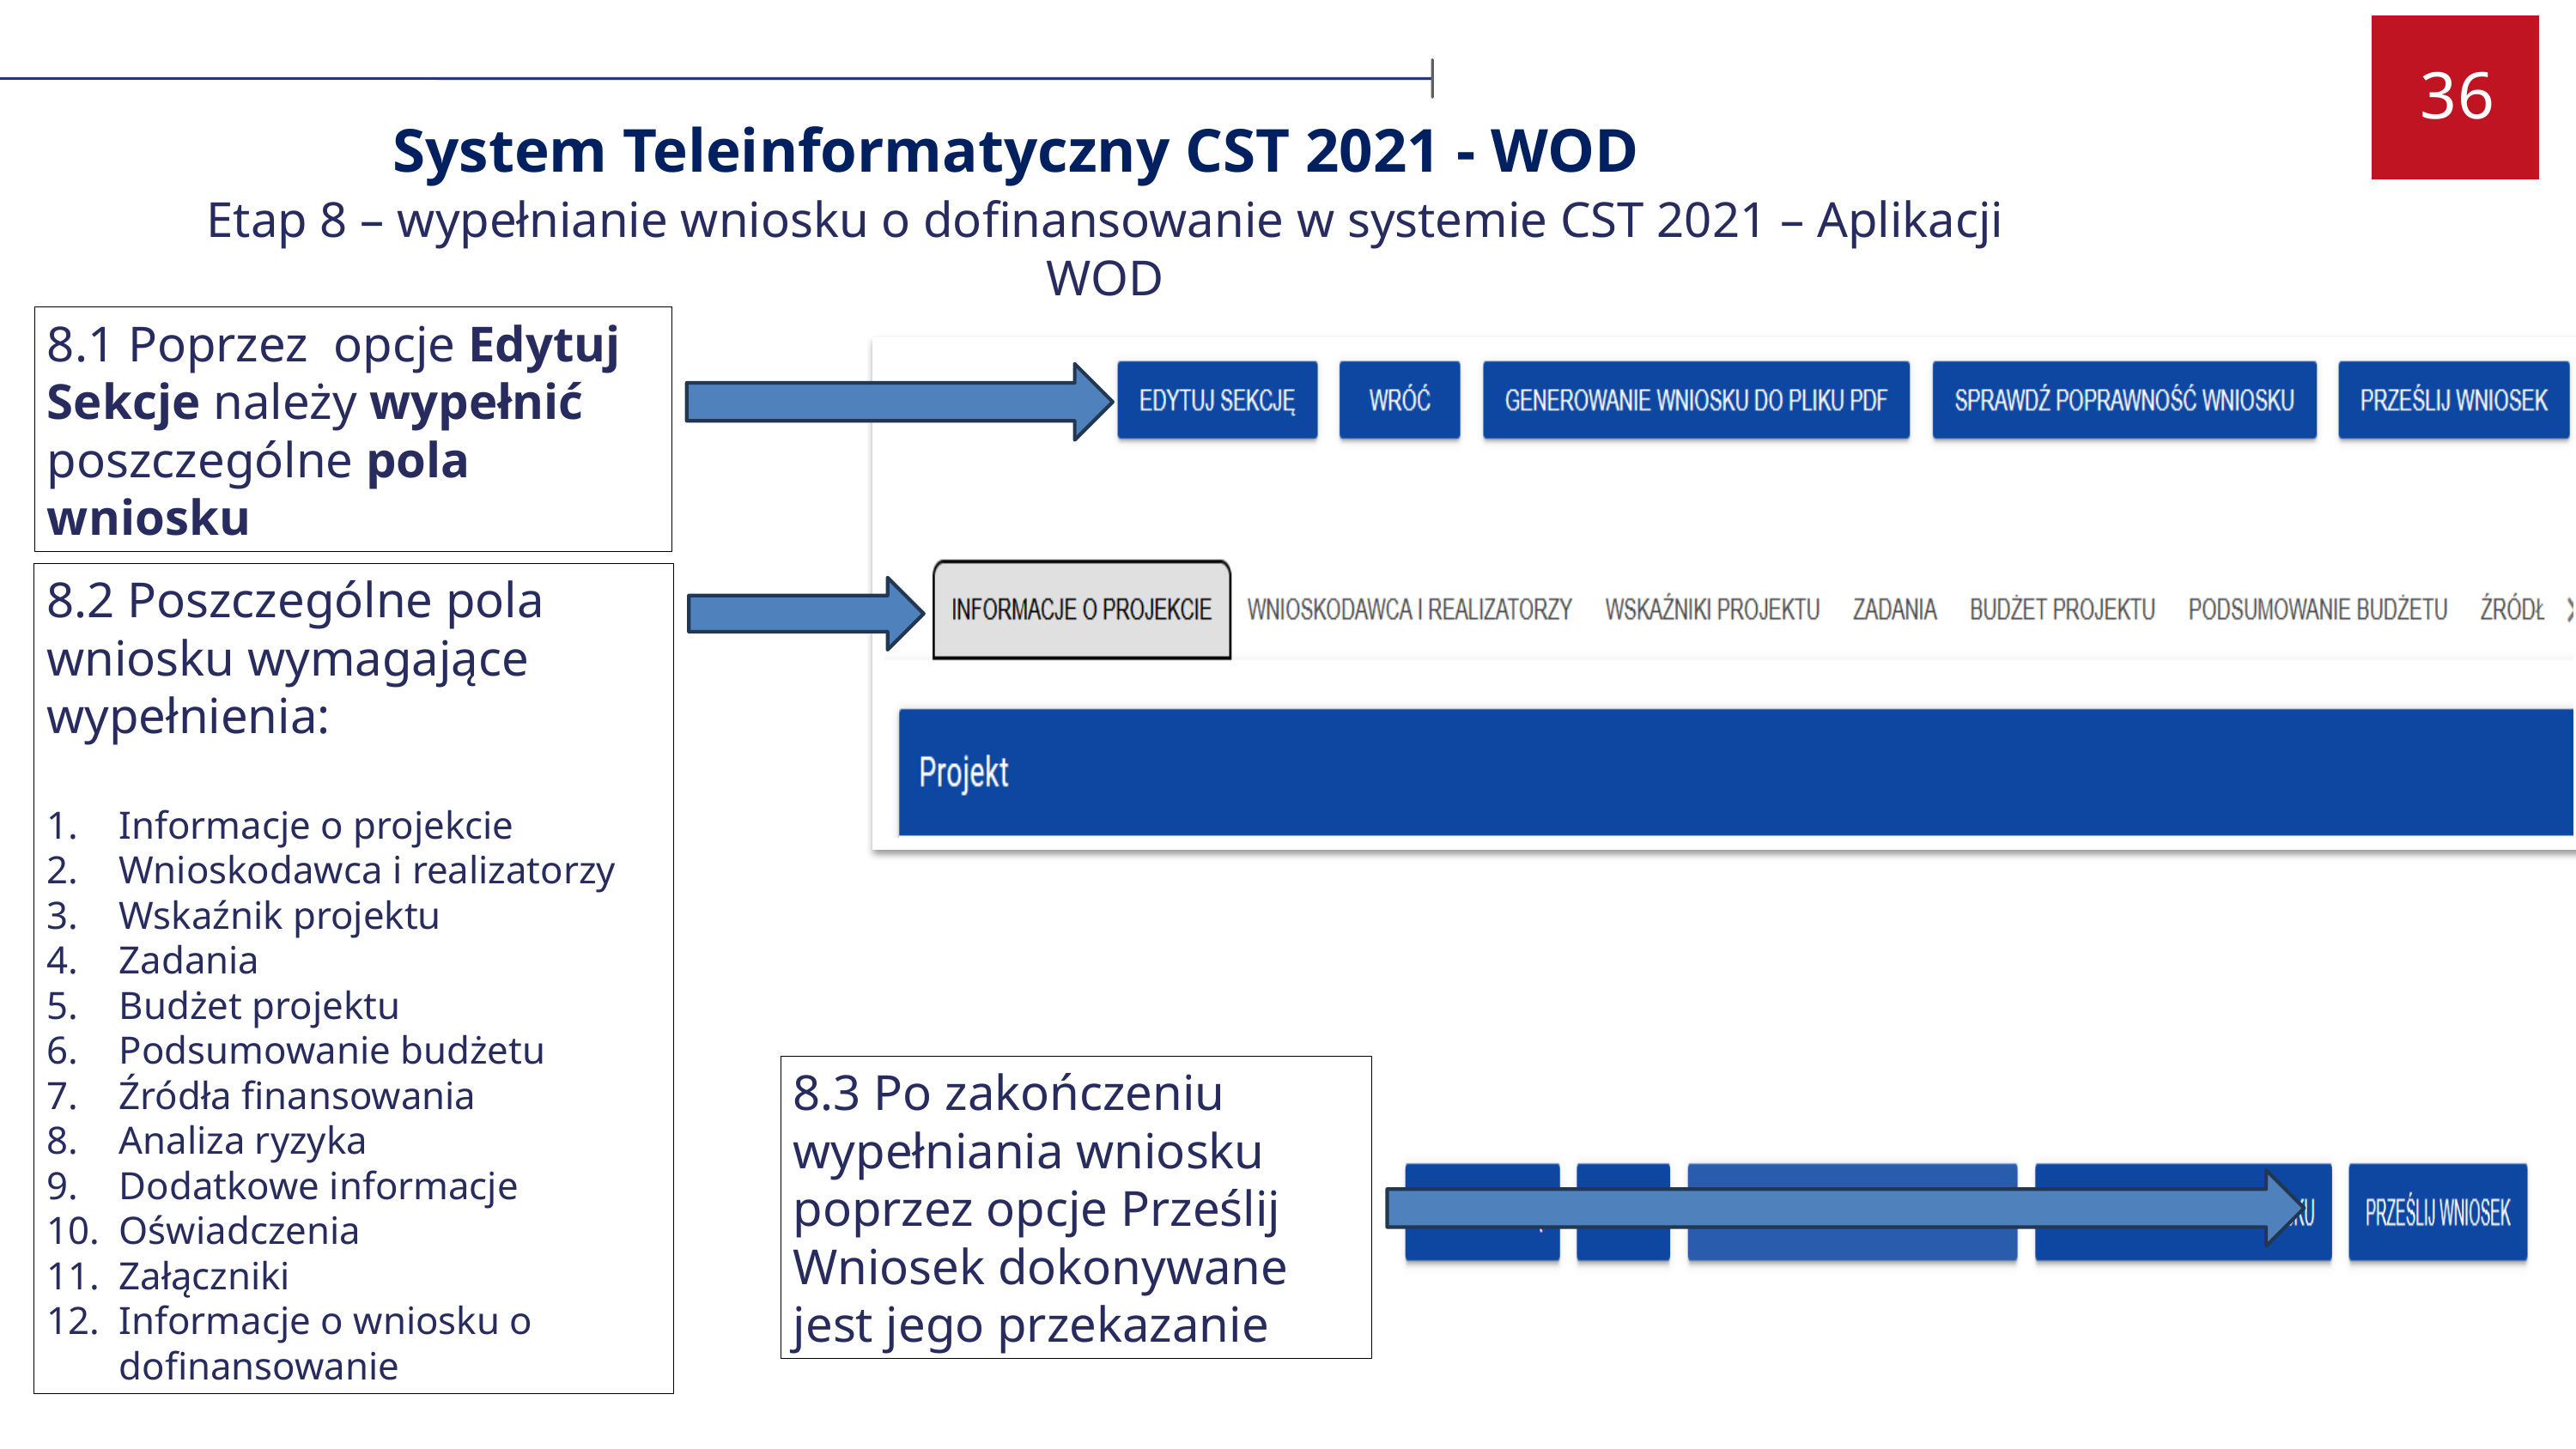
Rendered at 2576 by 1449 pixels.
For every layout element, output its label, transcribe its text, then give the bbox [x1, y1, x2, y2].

text_box System Teleinformatyczny CST 2021 - WOD [253, 73, 1779, 183]
text_box [684, 380, 878, 423]
picture [884, 349, 2574, 838]
text_box 8.2 Poszczególne pola wniosku wymagające wypełnienia: Informacje o projekcie Wnioskodawca i realizatorzy Wskaźnik projektu Zadania Budżet projektu Podsumowanie budżetu Źródła finansowania Analiza ryzyka Dodatkowe informacje Oświadczenia Załączniki Informacje o wniosku o dofinansowanie [33, 563, 673, 1394]
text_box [2372, 15, 2540, 180]
picture [1387, 1151, 2538, 1370]
text_box 8.1 Poprzez opcje Edytuj Sekcje należy wypełnić poszczególne pola wniosku [34, 306, 671, 552]
text_box [687, 593, 878, 634]
text_box Etap 8 – wypełnianie wniosku o dofinansowanie w systemie CST 2021 – Aplikacji WOD [147, 183, 2064, 312]
text_box 8.3 Po zakończeniu wypełniania wniosku poprzez opcje Prześlij Wniosek dokonywane jest jego przekazanie [780, 1056, 1372, 1359]
